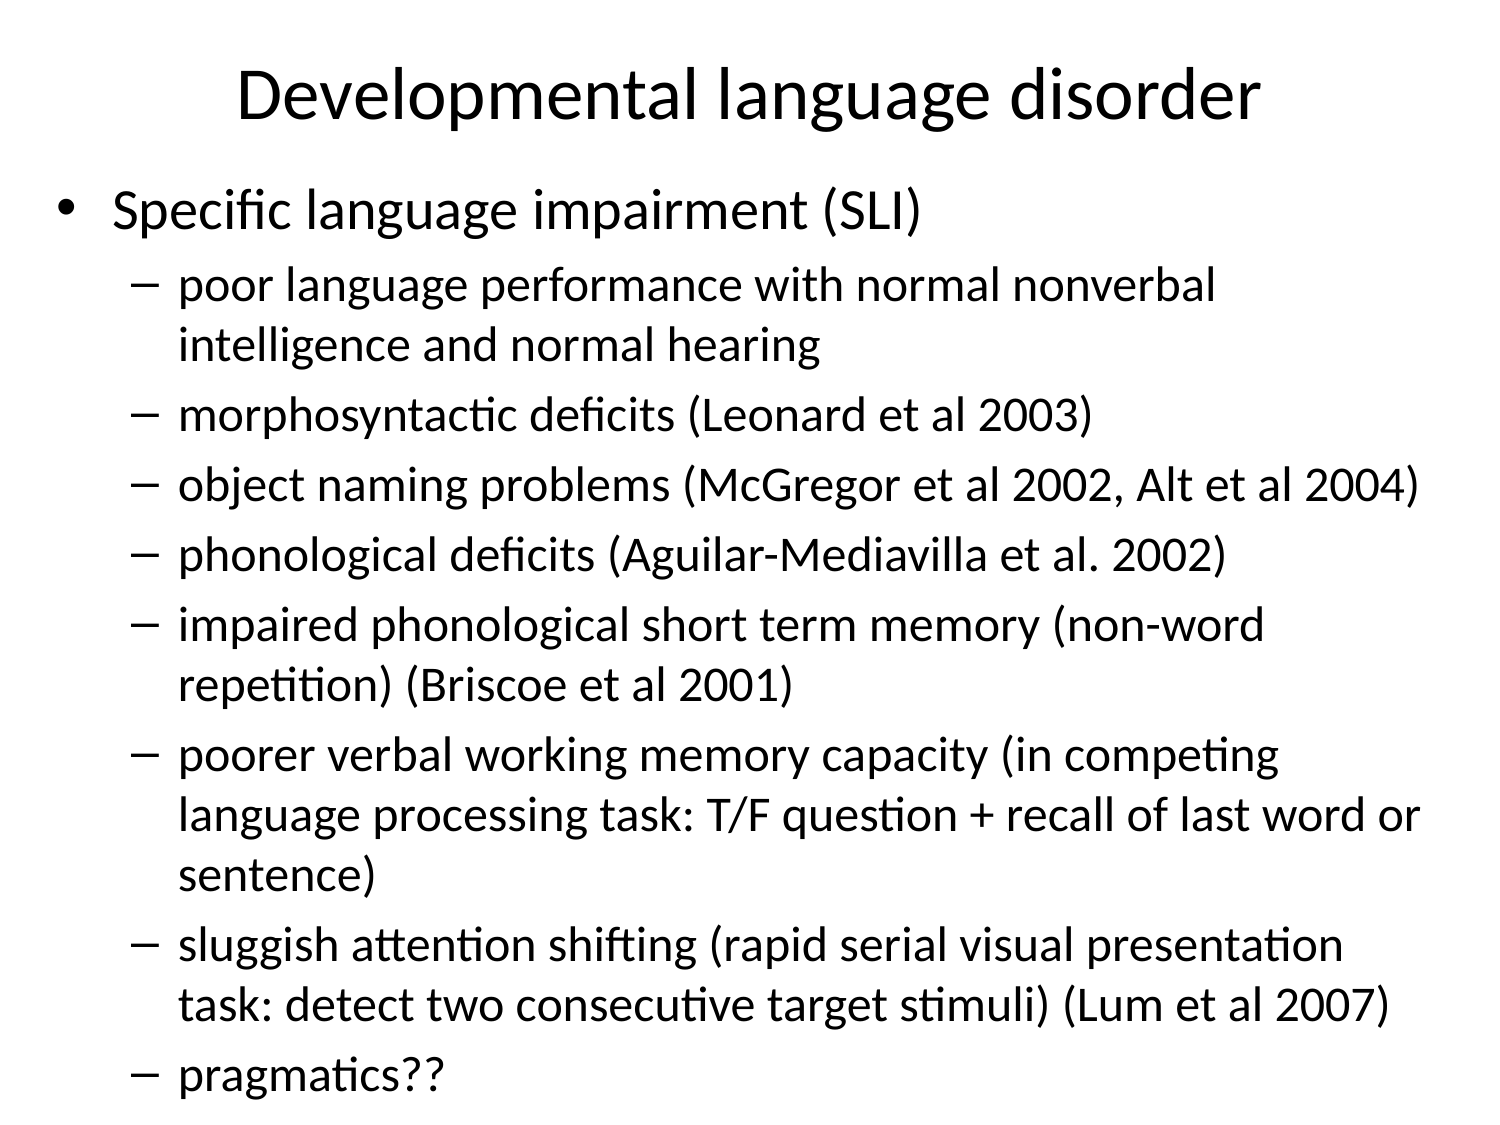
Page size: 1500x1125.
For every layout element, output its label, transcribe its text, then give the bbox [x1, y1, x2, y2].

list Specific language impairment (SLI) poor language performance with normal nonverbal intelligence and normal hearing morphosyntactic deficits (Leonard et al 2003) object naming problems (McGregor et al 2002, Alt et al 2004) phonological deficits (Aguilar-Mediavilla et al. 2002) impaired phonological short term memory (non-word repetition) (Briscoe et al 2001) poorer verbal working memory capacity (in competing language processing task: T/F question + recall of last word or sentence) sluggish attention shifting (rapid serial visual presentation task: detect two consecutive target stimuli) (Lum et al 2007) pragmatics?? [40, 163, 1465, 1005]
title Developmental language disorder [75, 45, 1425, 134]
